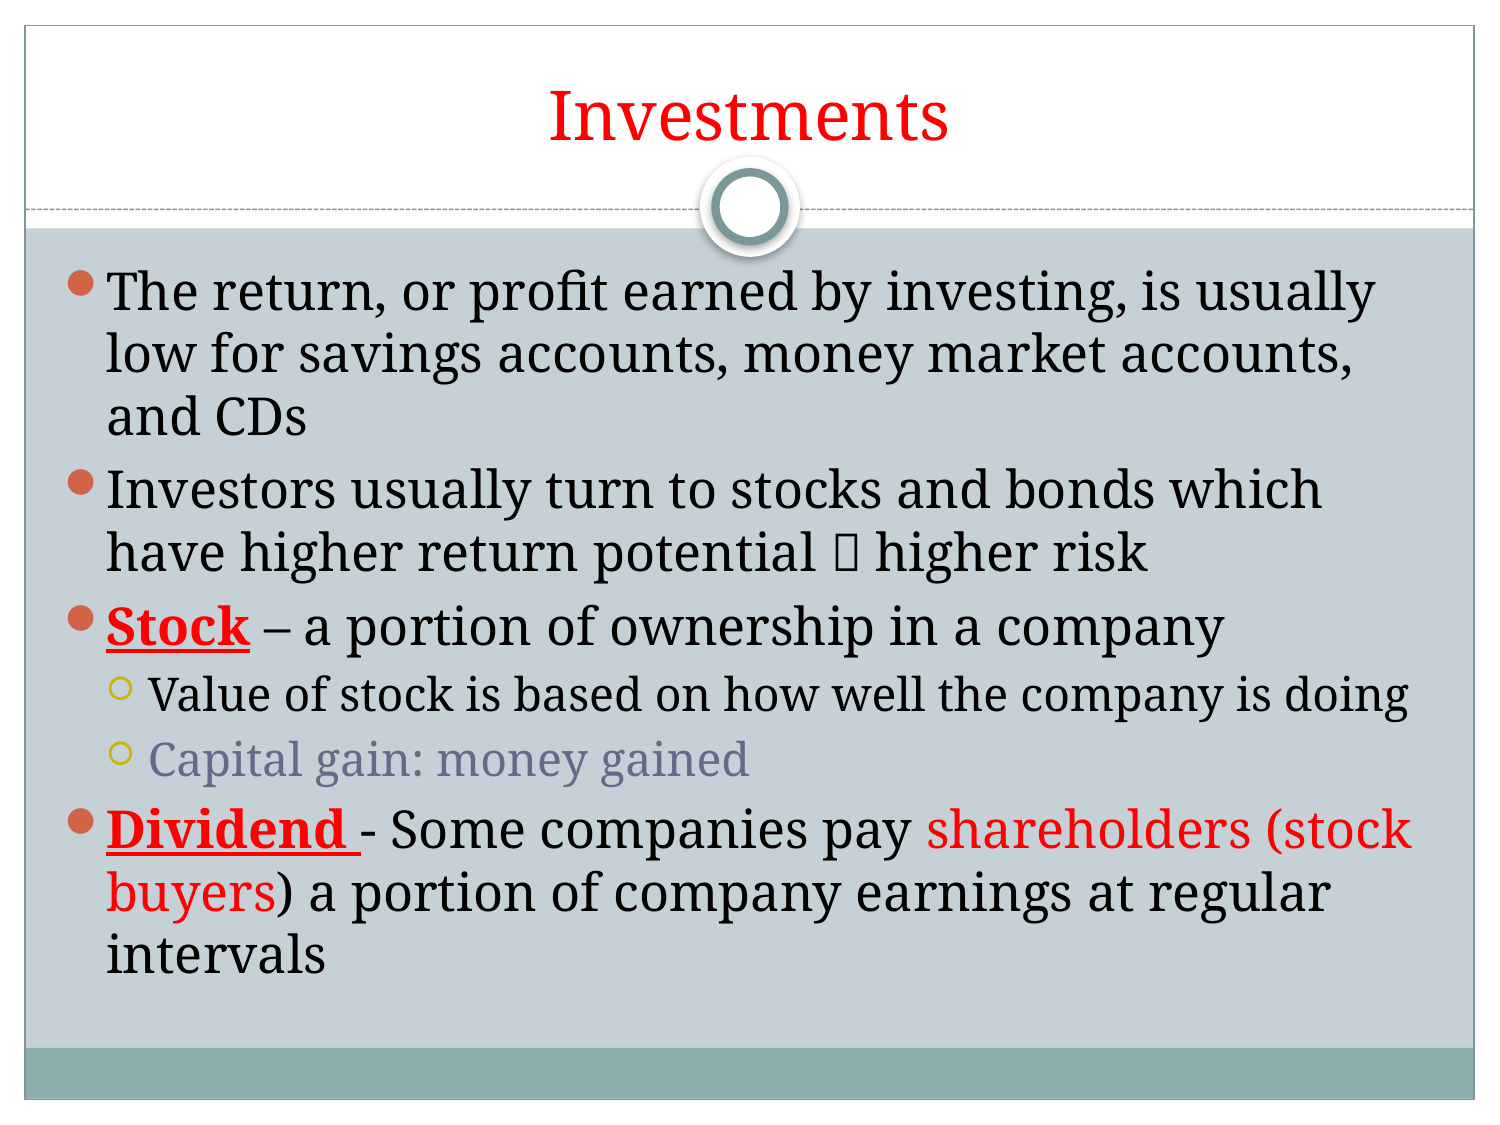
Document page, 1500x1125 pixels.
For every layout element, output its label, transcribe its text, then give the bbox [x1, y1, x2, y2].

list The return, or profit earned by investing, is usually low for savings accounts, money market accounts, and CDs Investors usually turn to stocks and bonds which have higher return potential  higher risk Stock – a portion of ownership in a company Value of stock is based on how well the company is doing Capital gain: money gained Dividend - Some companies pay shareholders (stock buyers) a portion of company earnings at regular intervals [49, 250, 1445, 1001]
title Investments [49, 37, 1450, 162]
